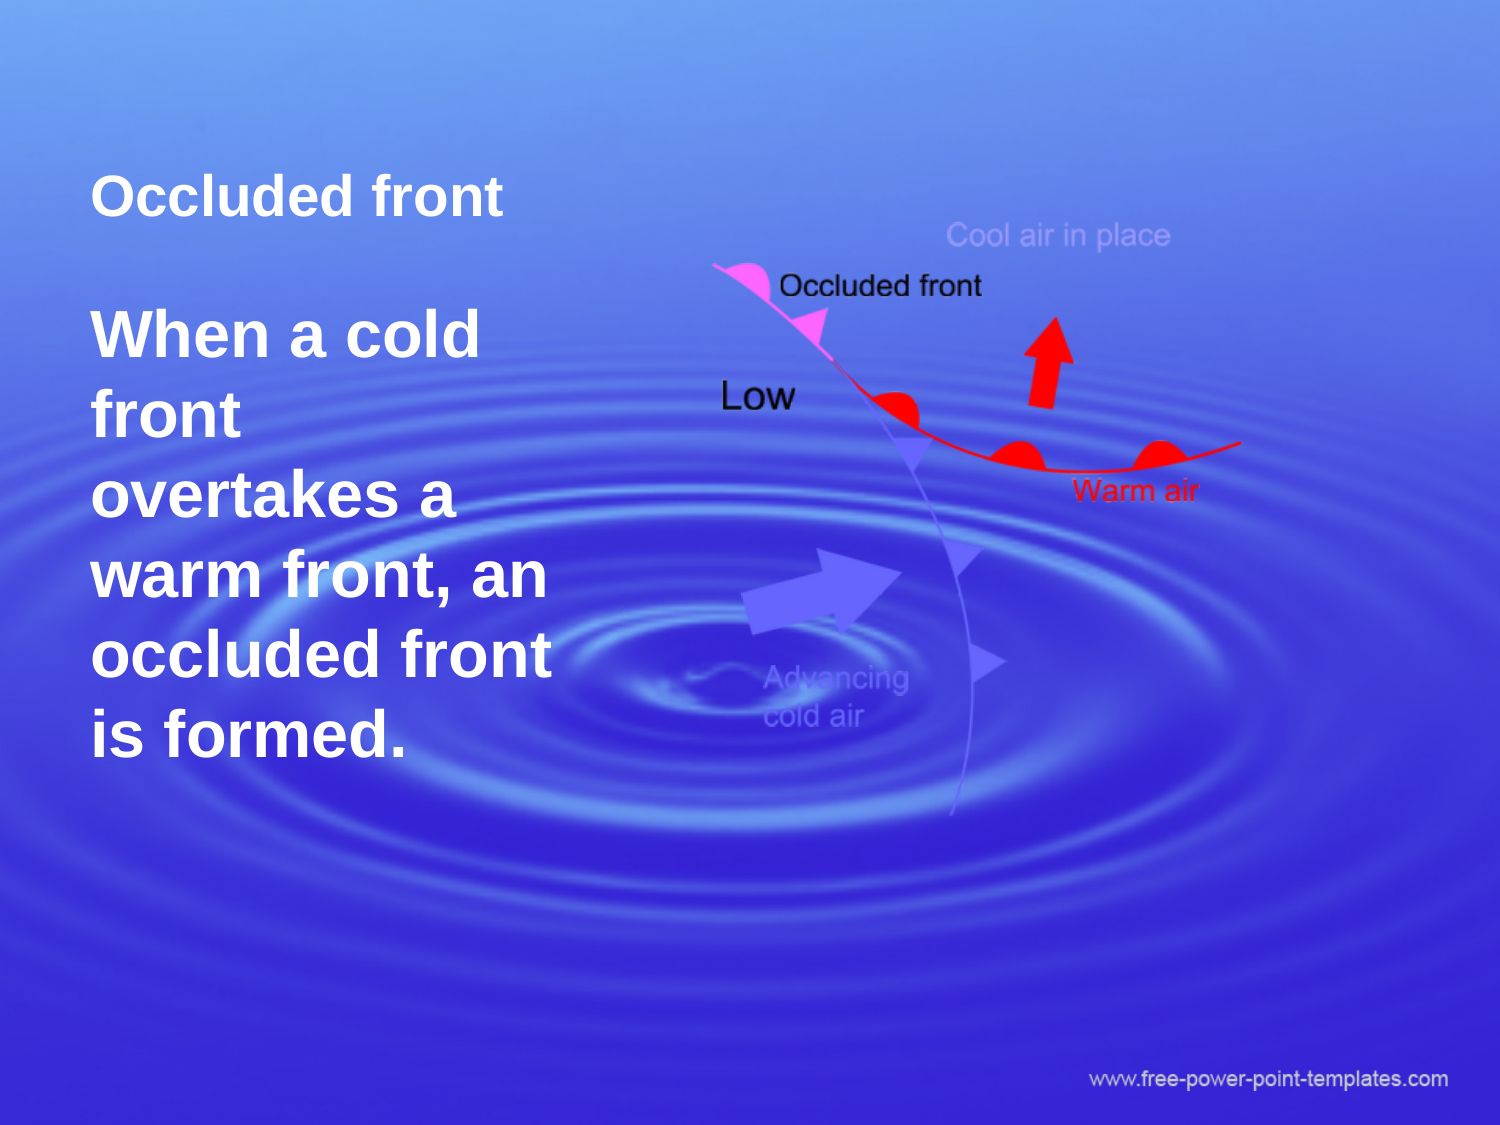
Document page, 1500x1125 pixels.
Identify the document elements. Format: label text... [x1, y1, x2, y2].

picture [0, 0, 1500, 1125]
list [692, 211, 1319, 838]
title Occluded front [74, 44, 569, 235]
list When a cold front overtakes a warm front, an occluded front is formed. [74, 235, 569, 1006]
